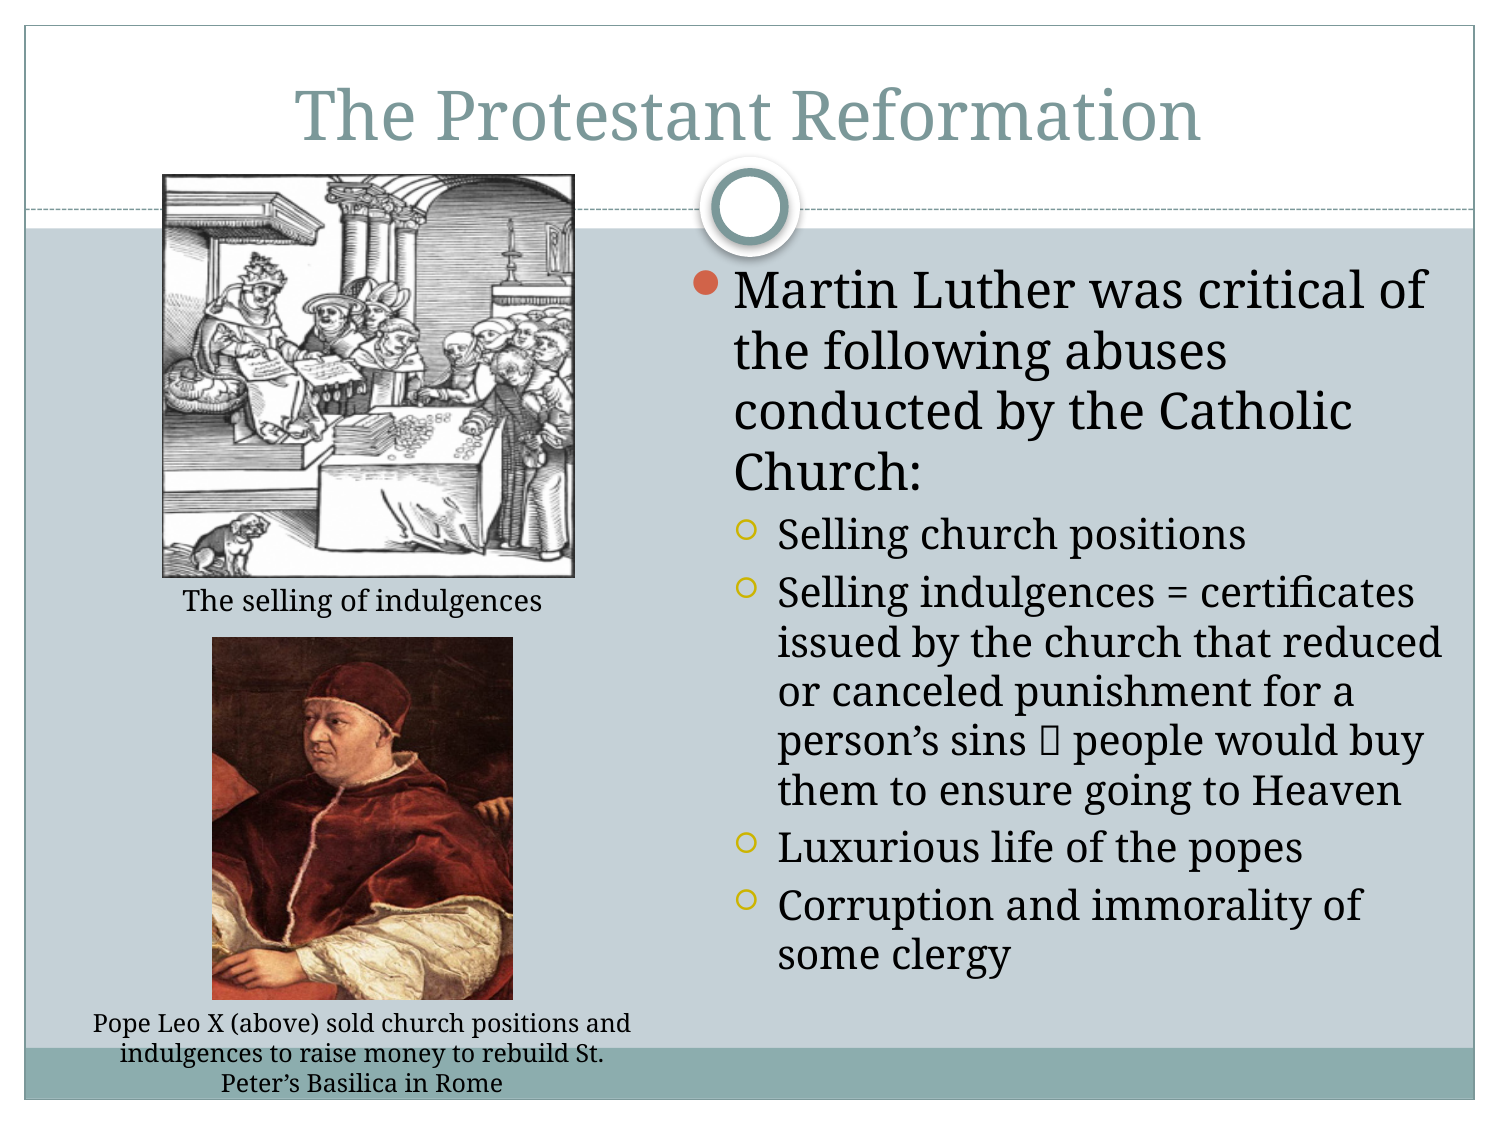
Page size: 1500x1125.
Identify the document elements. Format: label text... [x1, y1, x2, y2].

picture [162, 174, 576, 578]
text_box Pope Leo X (above) sold church positions and indulgences to raise money to rebuild St. Peter’s Basilica in Rome [62, 999, 663, 1105]
picture [212, 637, 513, 1001]
list Martin Luther was critical of the following abuses conducted by the Catholic Church: Selling church positions Selling indulgences = certificates issued by the church that reduced or canceled punishment for a person’s sins  people would buy them to ensure going to Heaven Luxurious life of the popes Corruption and immorality of some clergy [675, 250, 1463, 1038]
title The Protestant Reformation [49, 37, 1450, 162]
text_box The selling of indulgences [125, 574, 600, 625]
